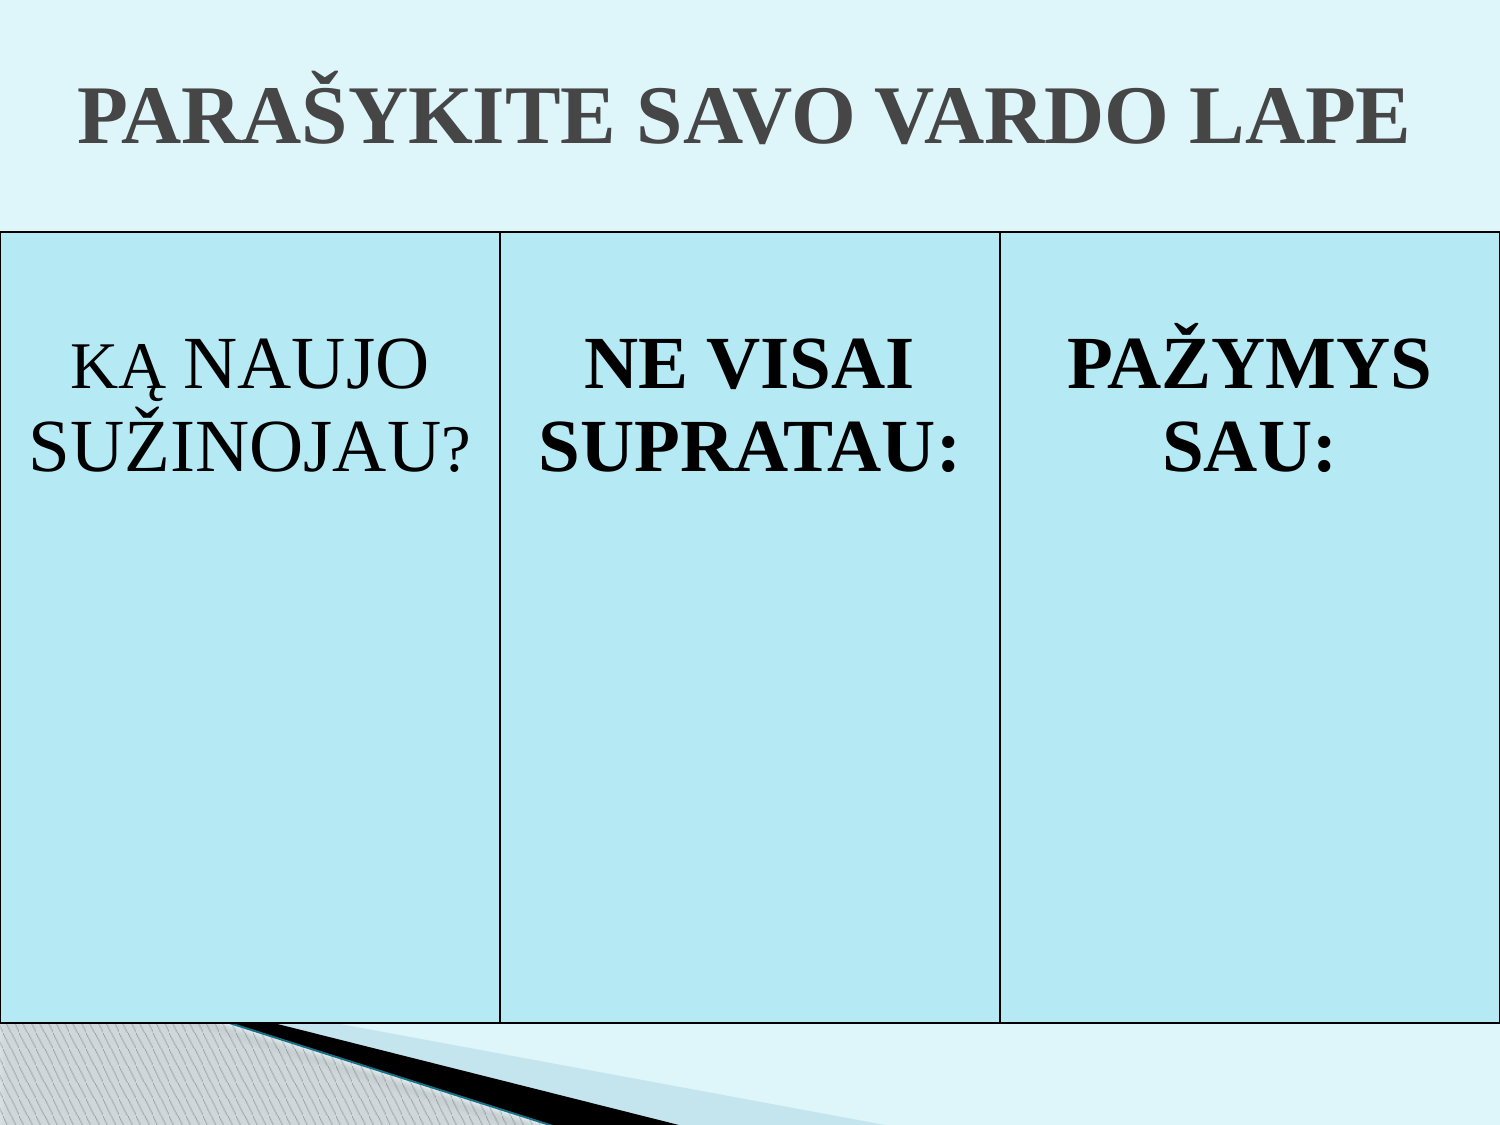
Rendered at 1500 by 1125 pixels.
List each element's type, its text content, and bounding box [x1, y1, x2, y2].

table_header KĄ NAUJO SUŽINOJAU? [1, 233, 499, 1022]
table_header NE VISAI SUPRATAU: [501, 233, 999, 1022]
table_header PAŽYMYS SAU: [1001, 233, 1499, 1022]
title PARAŠYKITE SAVO VARDO LAPE [0, 0, 1500, 232]
